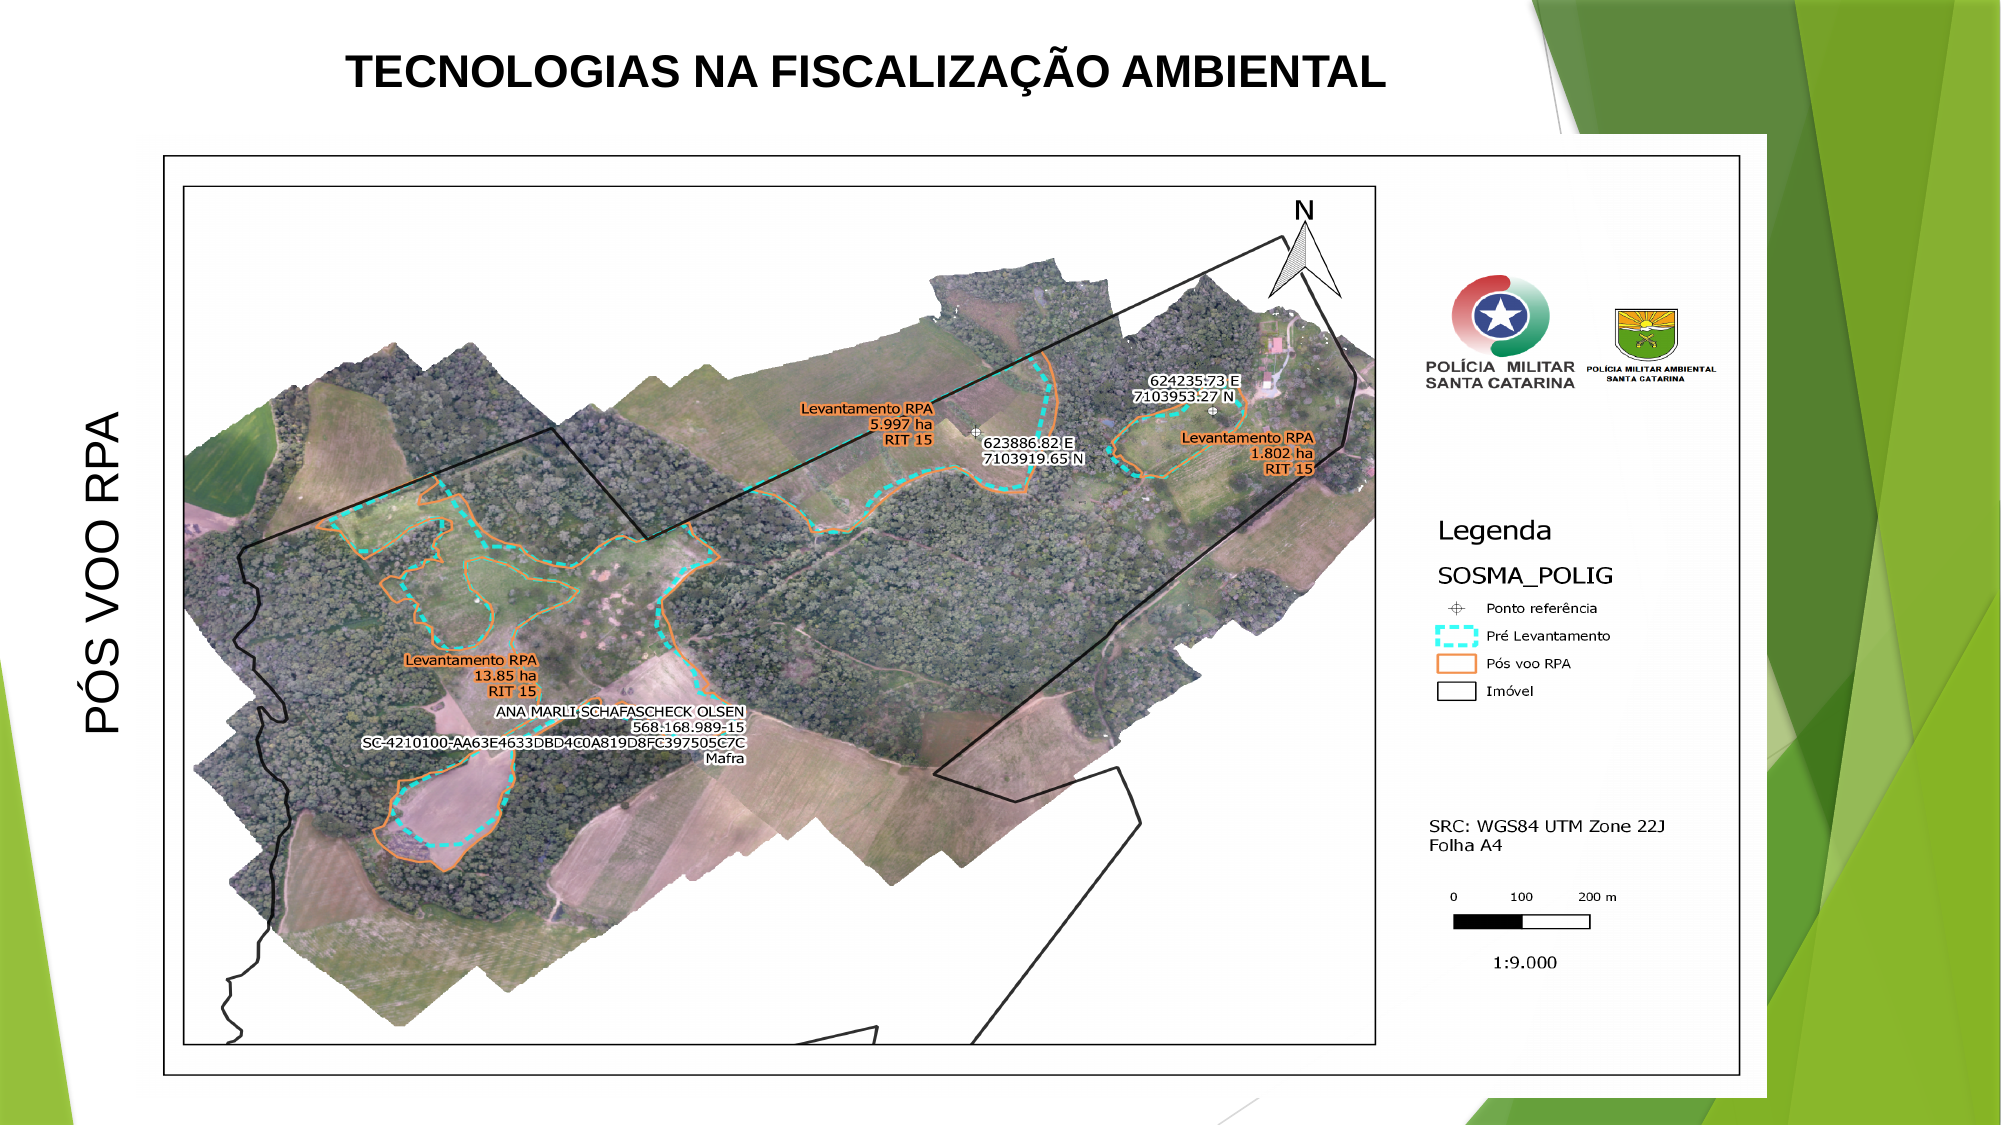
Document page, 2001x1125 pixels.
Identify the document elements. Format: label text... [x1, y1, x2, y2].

picture [135, 134, 1767, 1098]
text_box PÓS VOO RPA [63, 314, 130, 835]
text_box TECNOLOGIAS NA FISCALIZAÇÃO AMBIENTAL [220, 34, 1514, 107]
